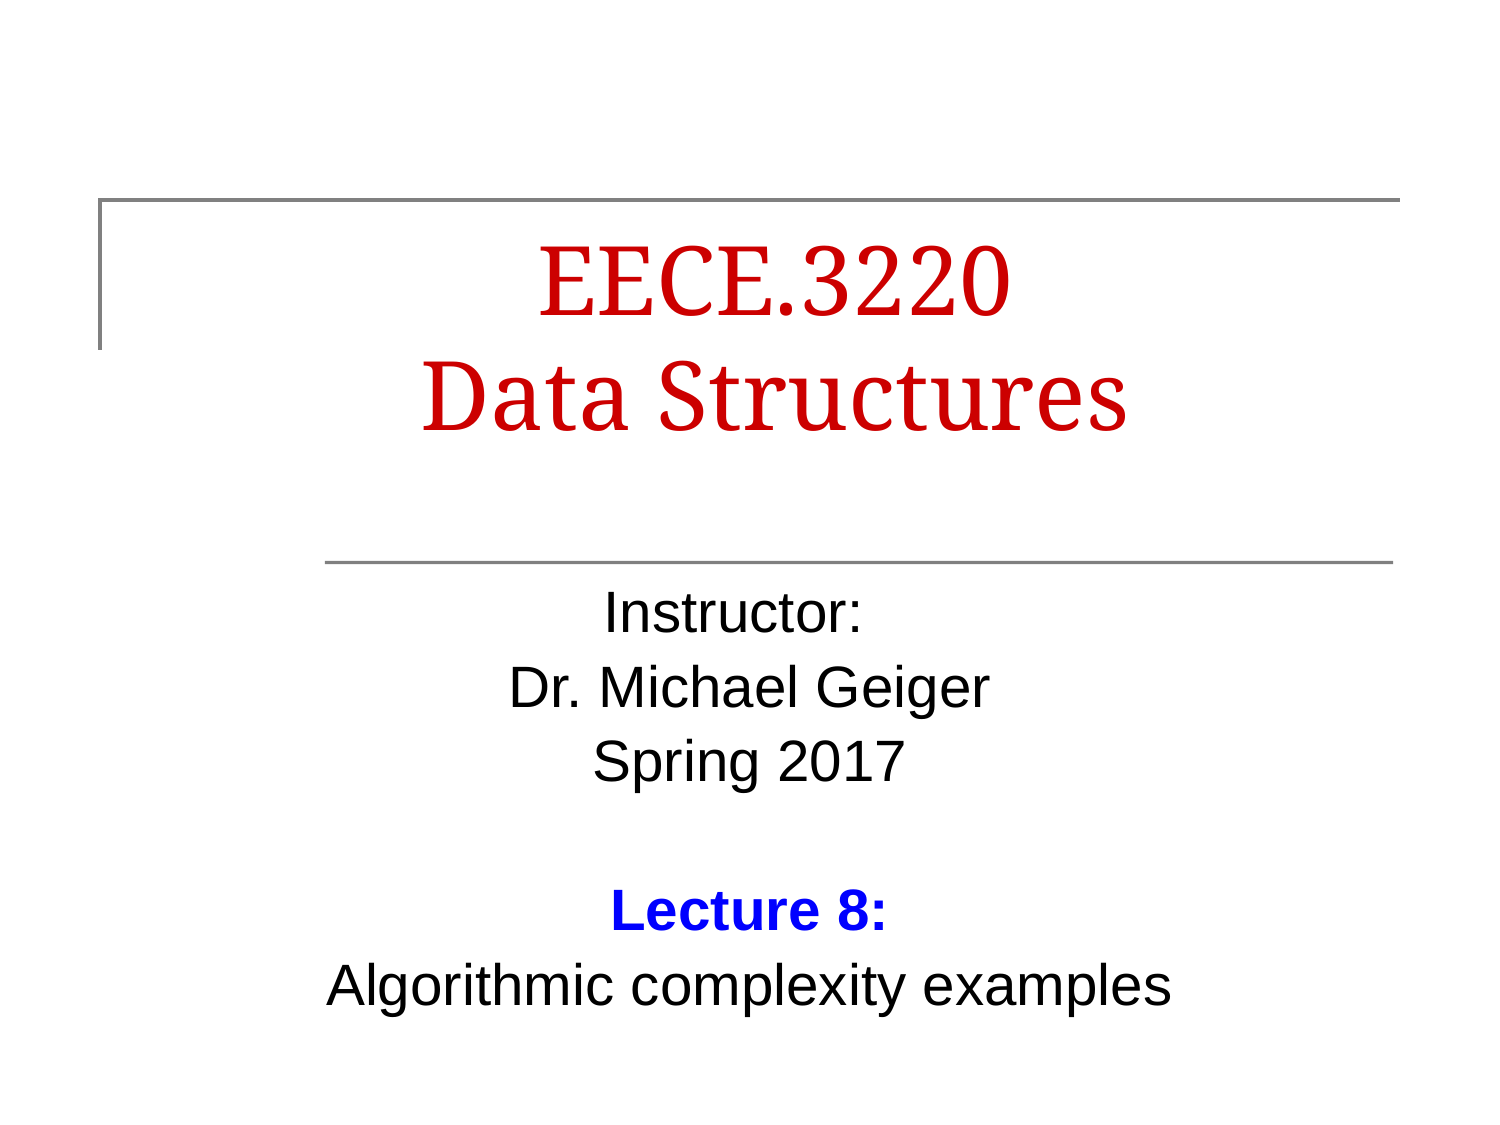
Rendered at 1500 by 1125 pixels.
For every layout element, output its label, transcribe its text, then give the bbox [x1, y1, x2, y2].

title EECE.3220 Data Structures [150, 212, 1401, 563]
subtitle Instructor: Dr. Michael Geiger Spring 2017 Lecture 8: Algorithmic complexity examples [0, 575, 1500, 1075]
